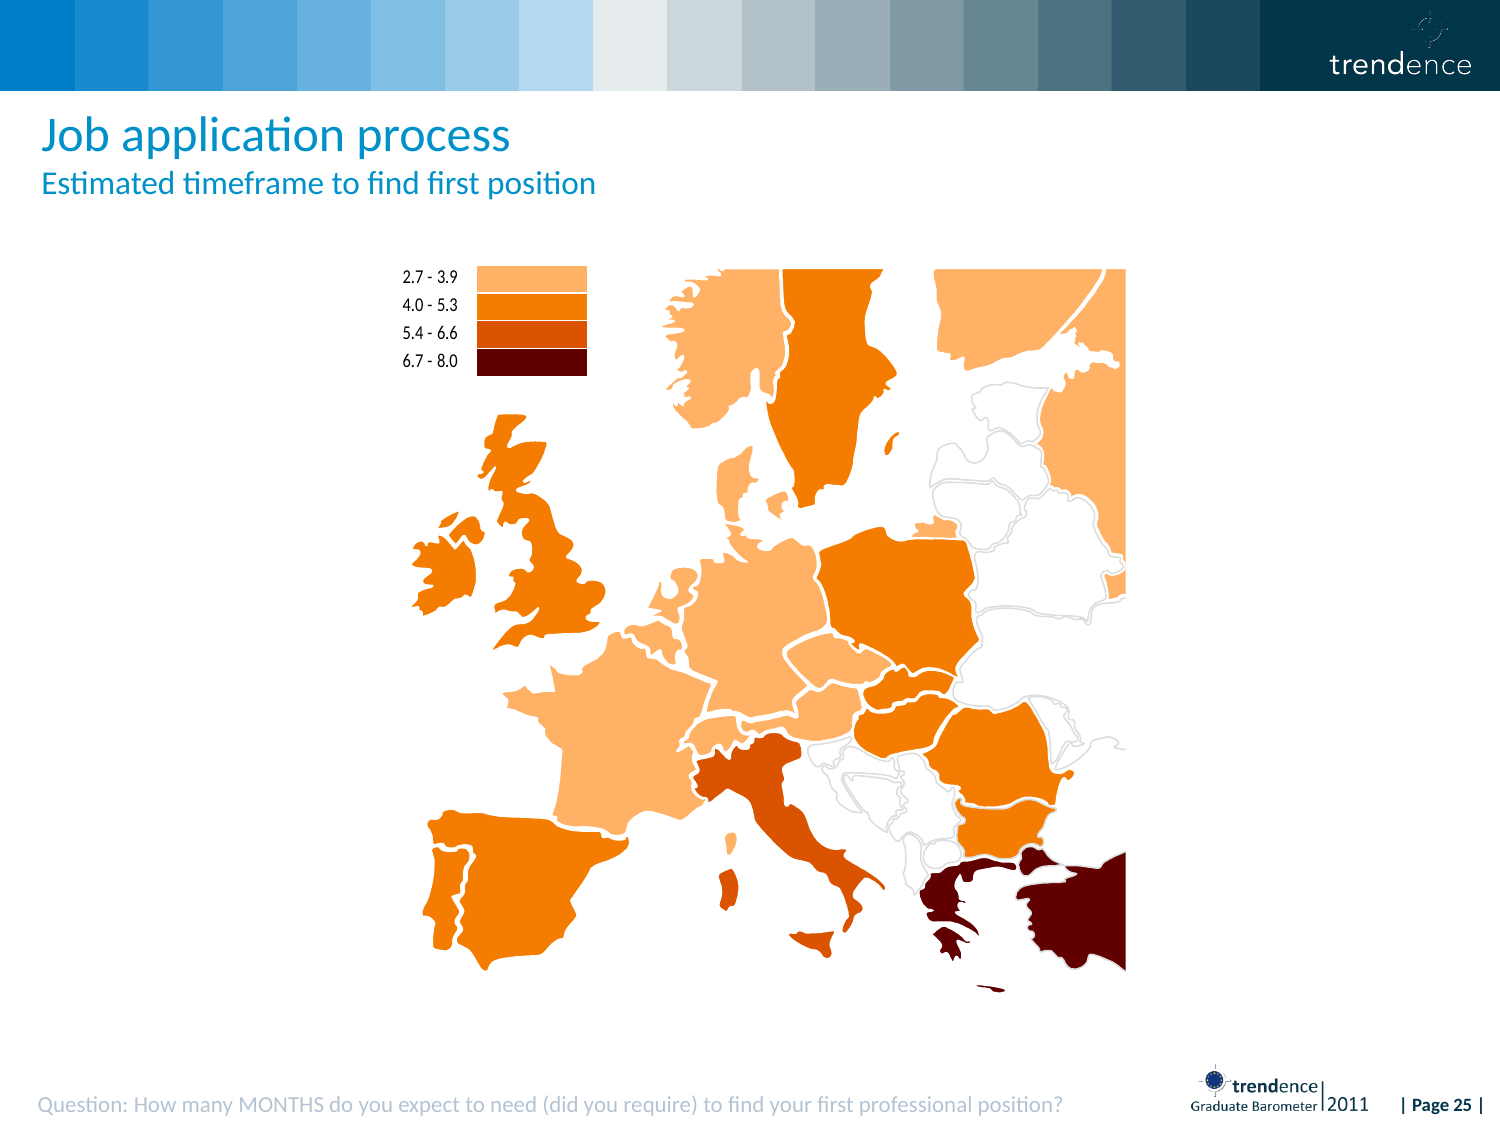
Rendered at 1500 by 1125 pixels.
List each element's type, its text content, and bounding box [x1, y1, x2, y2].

picture [1458, 65, 1470, 69]
picture [1344, 60, 1351, 74]
picture [1191, 1064, 1368, 1111]
picture [1389, 60, 1397, 74]
picture [1354, 61, 1367, 73]
picture [0, 0, 1259, 91]
picture [373, 248, 1126, 1021]
title Job application process Estimated timeframe to find first position [41, 101, 1365, 202]
picture [1377, 60, 1384, 74]
text_box Question: How many MONTHS do you expect to need (did you require) to find your first professional position? [37, 1082, 1105, 1125]
picture [1372, 61, 1376, 73]
picture [1330, 56, 1339, 74]
picture [1398, 51, 1403, 74]
